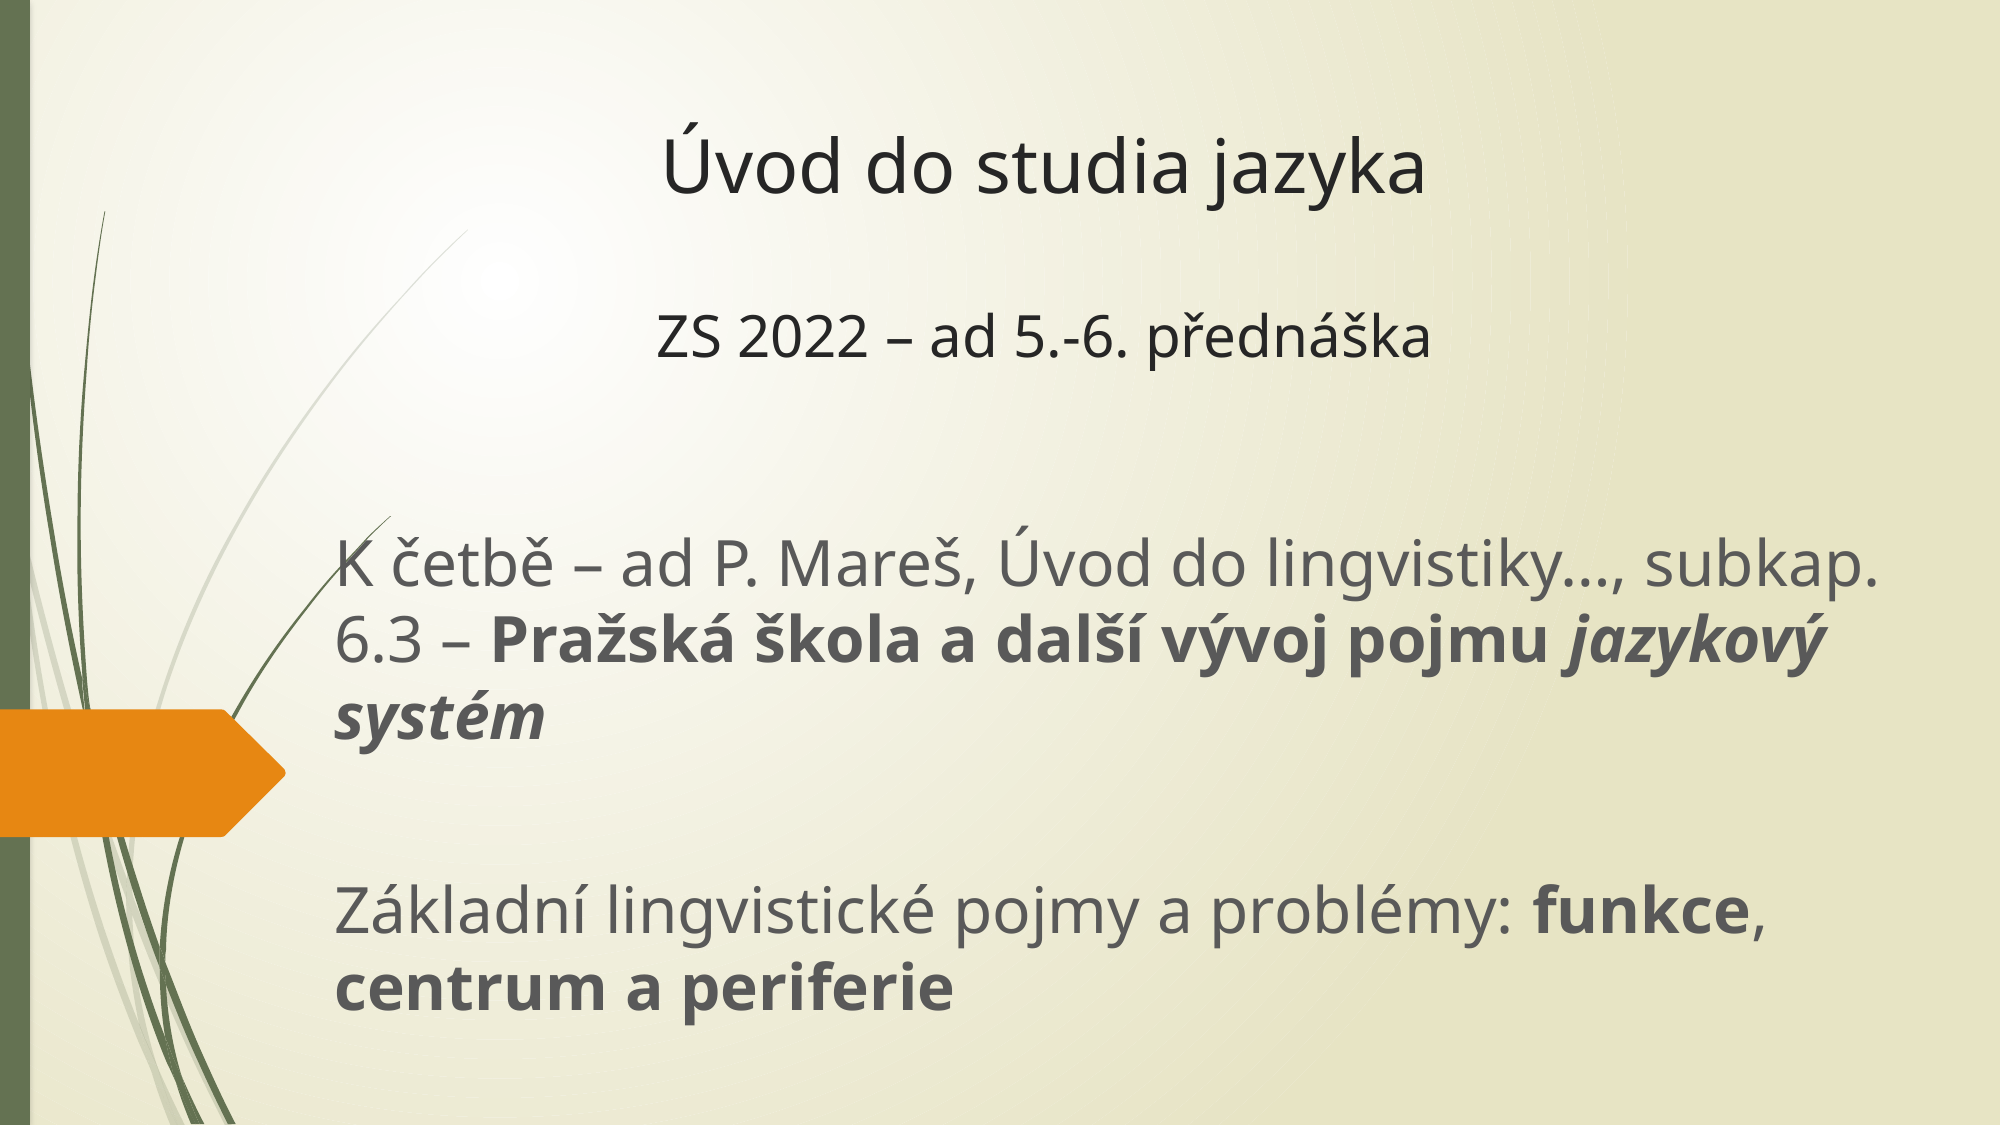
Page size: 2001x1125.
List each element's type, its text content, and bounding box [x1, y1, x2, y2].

subtitle K četbě – ad P. Mareš, Úvod do lingvistiky…, subkap. 6.3 – Pražská škola a další vývoj pojmu jazykový systém Základní lingvistické pojmy a problémy: funkce, centrum a periferie [319, 514, 1933, 1031]
title Úvod do studia jazyka ZS 2022 – ad 5.-6. přednáška [202, 116, 1888, 377]
